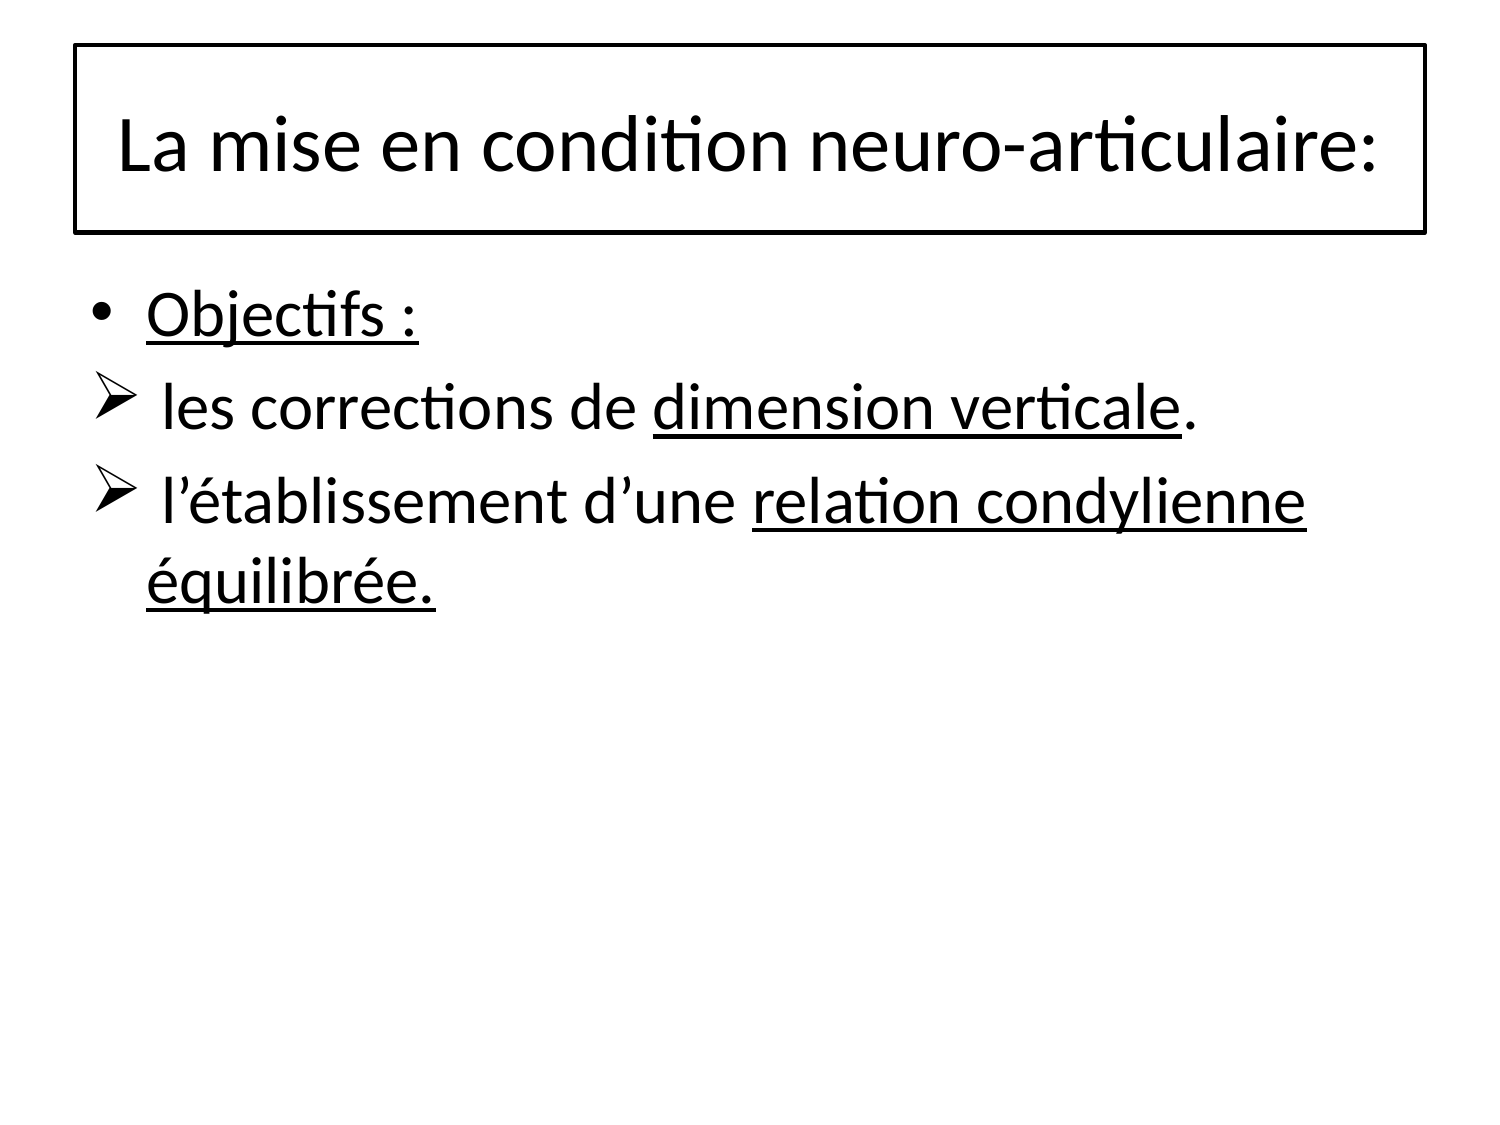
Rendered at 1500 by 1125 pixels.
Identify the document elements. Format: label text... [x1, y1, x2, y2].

list Objectifs : les corrections de dimension verticale. l’établissement d’une relation condylienne équilibrée. [75, 262, 1425, 1005]
title La mise en condition neuro-articulaire: [73, 43, 1427, 235]
